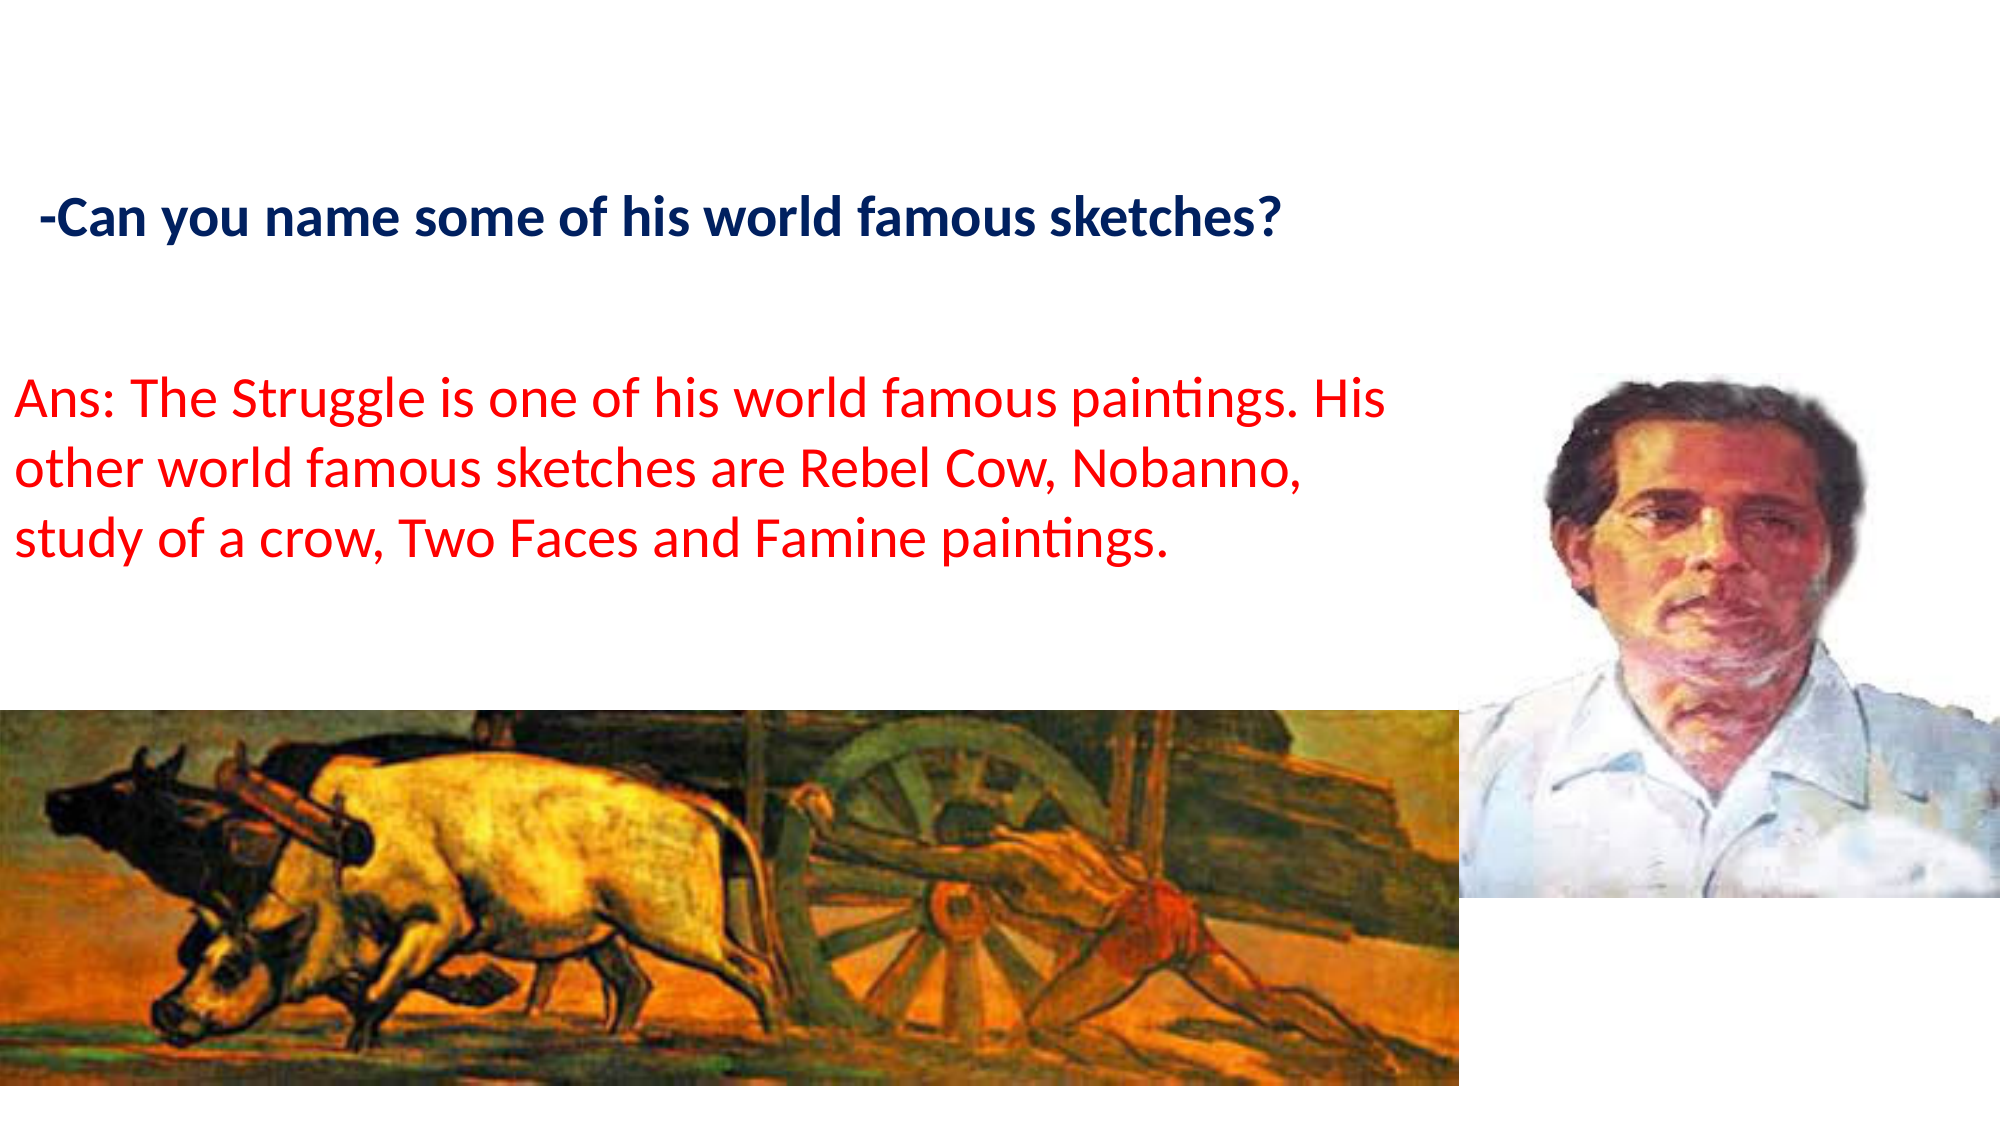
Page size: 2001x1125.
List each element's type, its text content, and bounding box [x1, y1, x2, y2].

text_box Ans: The Struggle is one of his world famous paintings. His other world famous sketches are Rebel Cow, Nobanno, study of a crow, Two Faces and Famine paintings. [0, 352, 1459, 577]
text_box -Can you name some of his world famous sketches? [25, 171, 1331, 256]
picture [0, 373, 2000, 1086]
